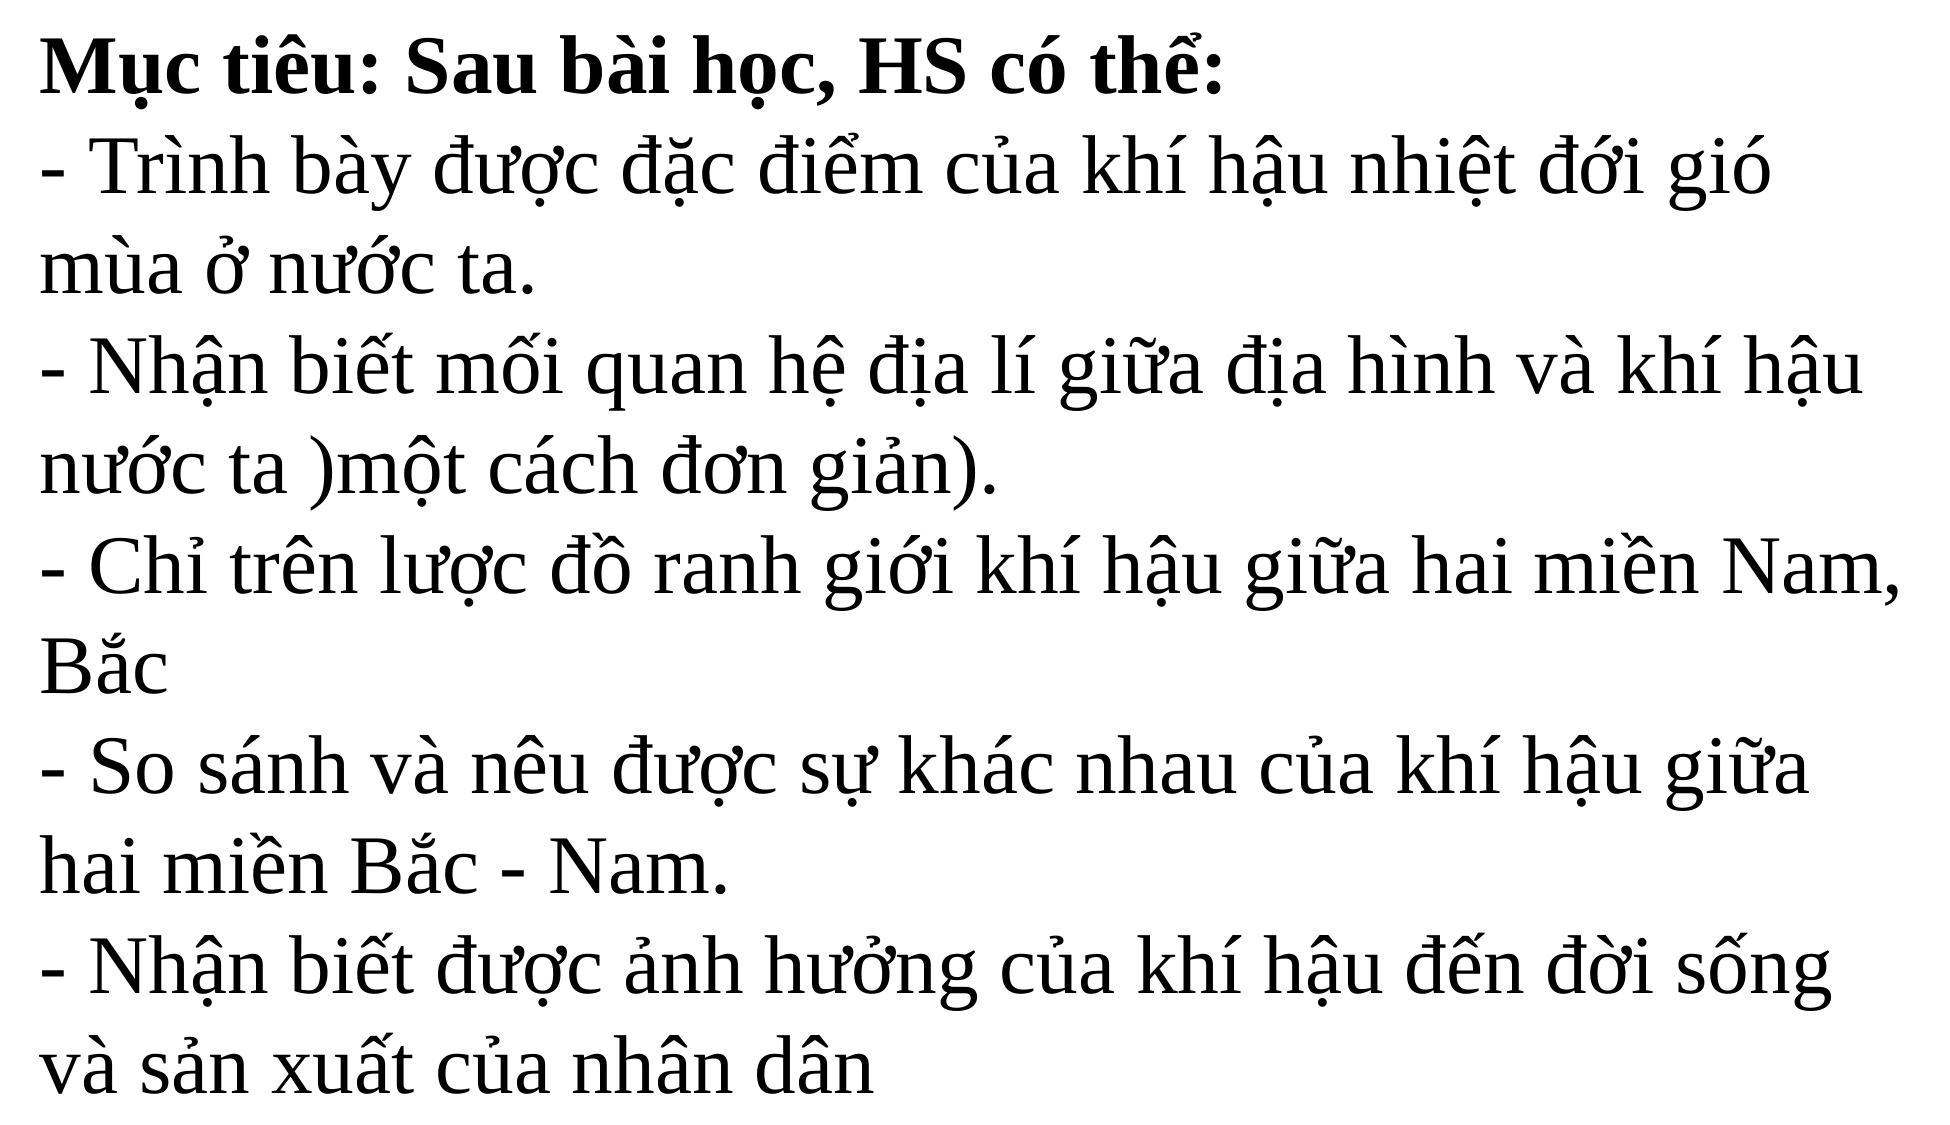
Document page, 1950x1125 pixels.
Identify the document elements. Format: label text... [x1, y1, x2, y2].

list Mục tiêu: Sau bài học, HS có thể: - Trình bày được đặc điểm của khí hậu nhiệt đới gió mùa ở nước ta. - Nhận biết mối quan hệ địa lí giữa địa hình và khí hậu nước ta )một cách đơn giản). - Chỉ trên lược đồ ranh giới khí hậu giữa hai miền Nam, Bắc - So sánh và nêu được sự khác nhau của khí hậu giữa hai miền Bắc - Nam. - Nhận biết được ảnh hưởng của khí hậu đến đời sống và sản xuất của nhân dân [24, 3, 1938, 1125]
